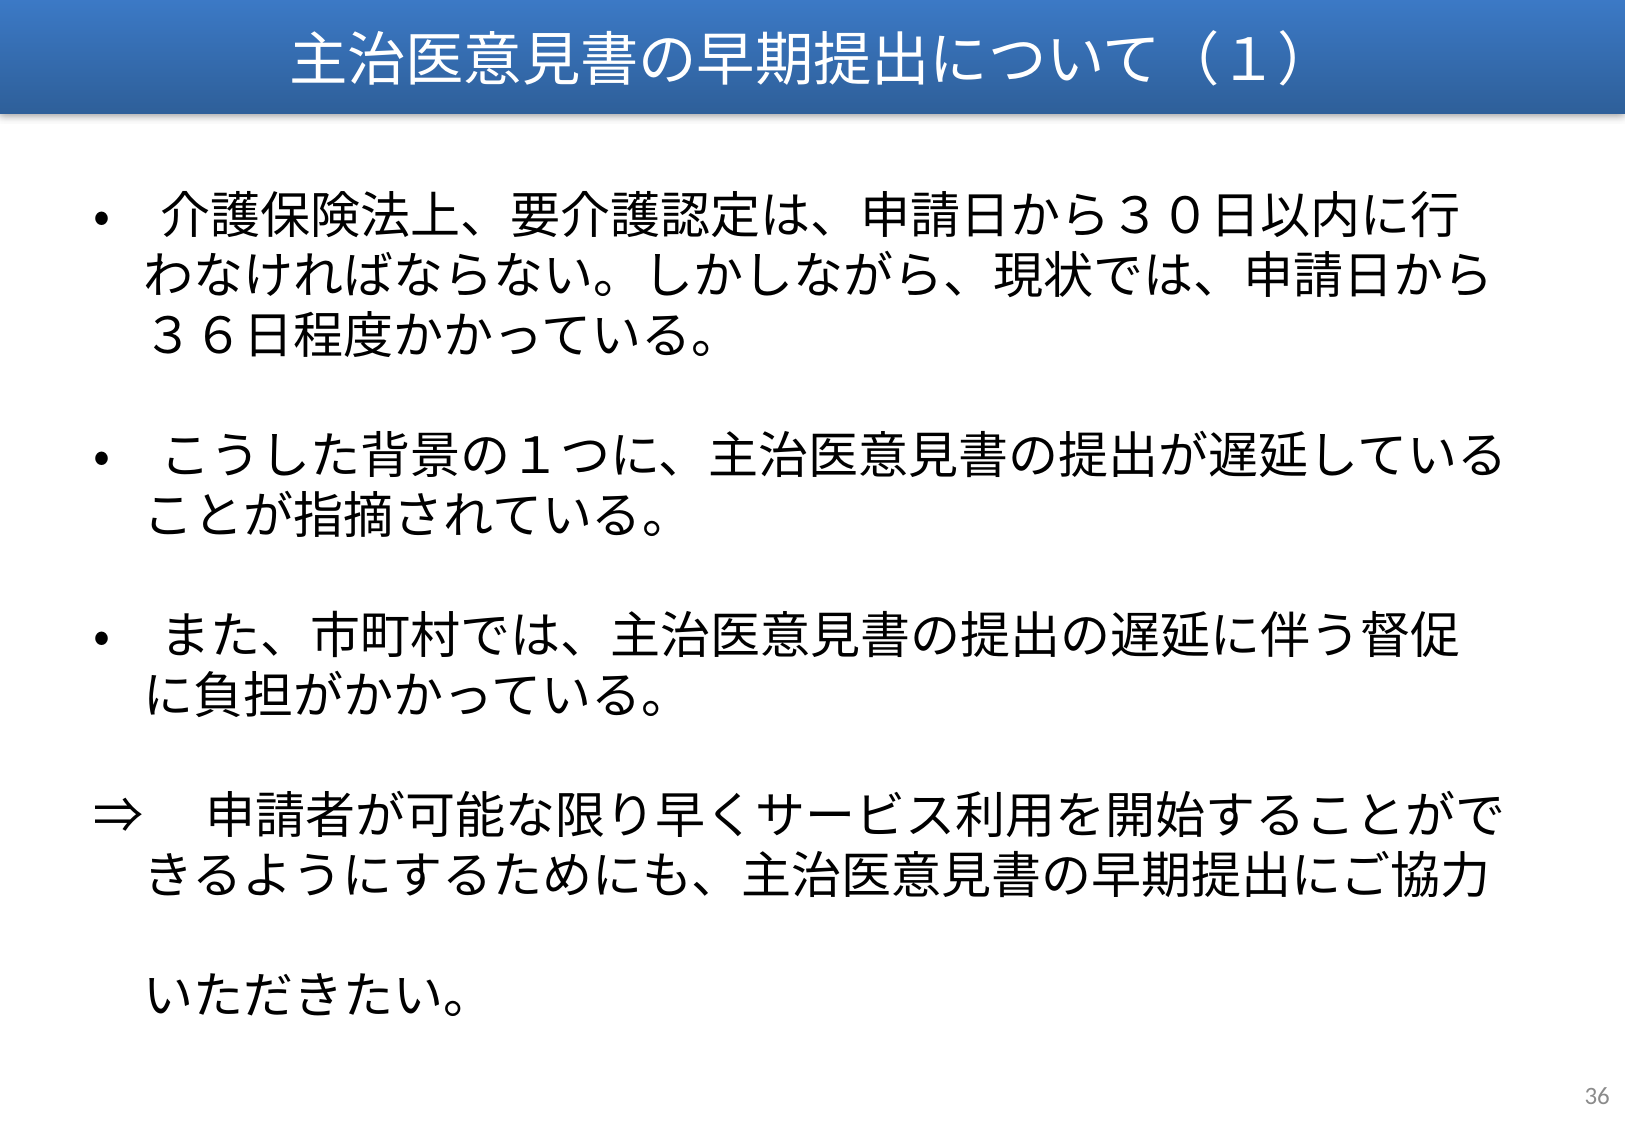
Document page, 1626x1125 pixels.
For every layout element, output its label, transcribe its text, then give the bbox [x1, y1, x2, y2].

text_box 主治医意見書の早期提出について（１） [0, 0, 1625, 114]
text_box ・ 介護保険法上、要介護認定は、申請日から３０日以内に行 わなければならない。しかしながら、現状では、申請日から ３６日程度かかっている。 ・ こうした背景の１つに、主治医意見書の提出が遅延している ことが指摘されている。 ・ また、市町村では、主治医意見書の提出の遅延に伴う督促 に負担がかかっている。 ⇒ 申請者が可能な限り早くサービス利用を開始することがで きるようにするためにも、主治医意見書の早期提出にご協力 いただきたい。 [78, 209, 1542, 997]
slide_number 35 [1245, 1065, 1625, 1125]
